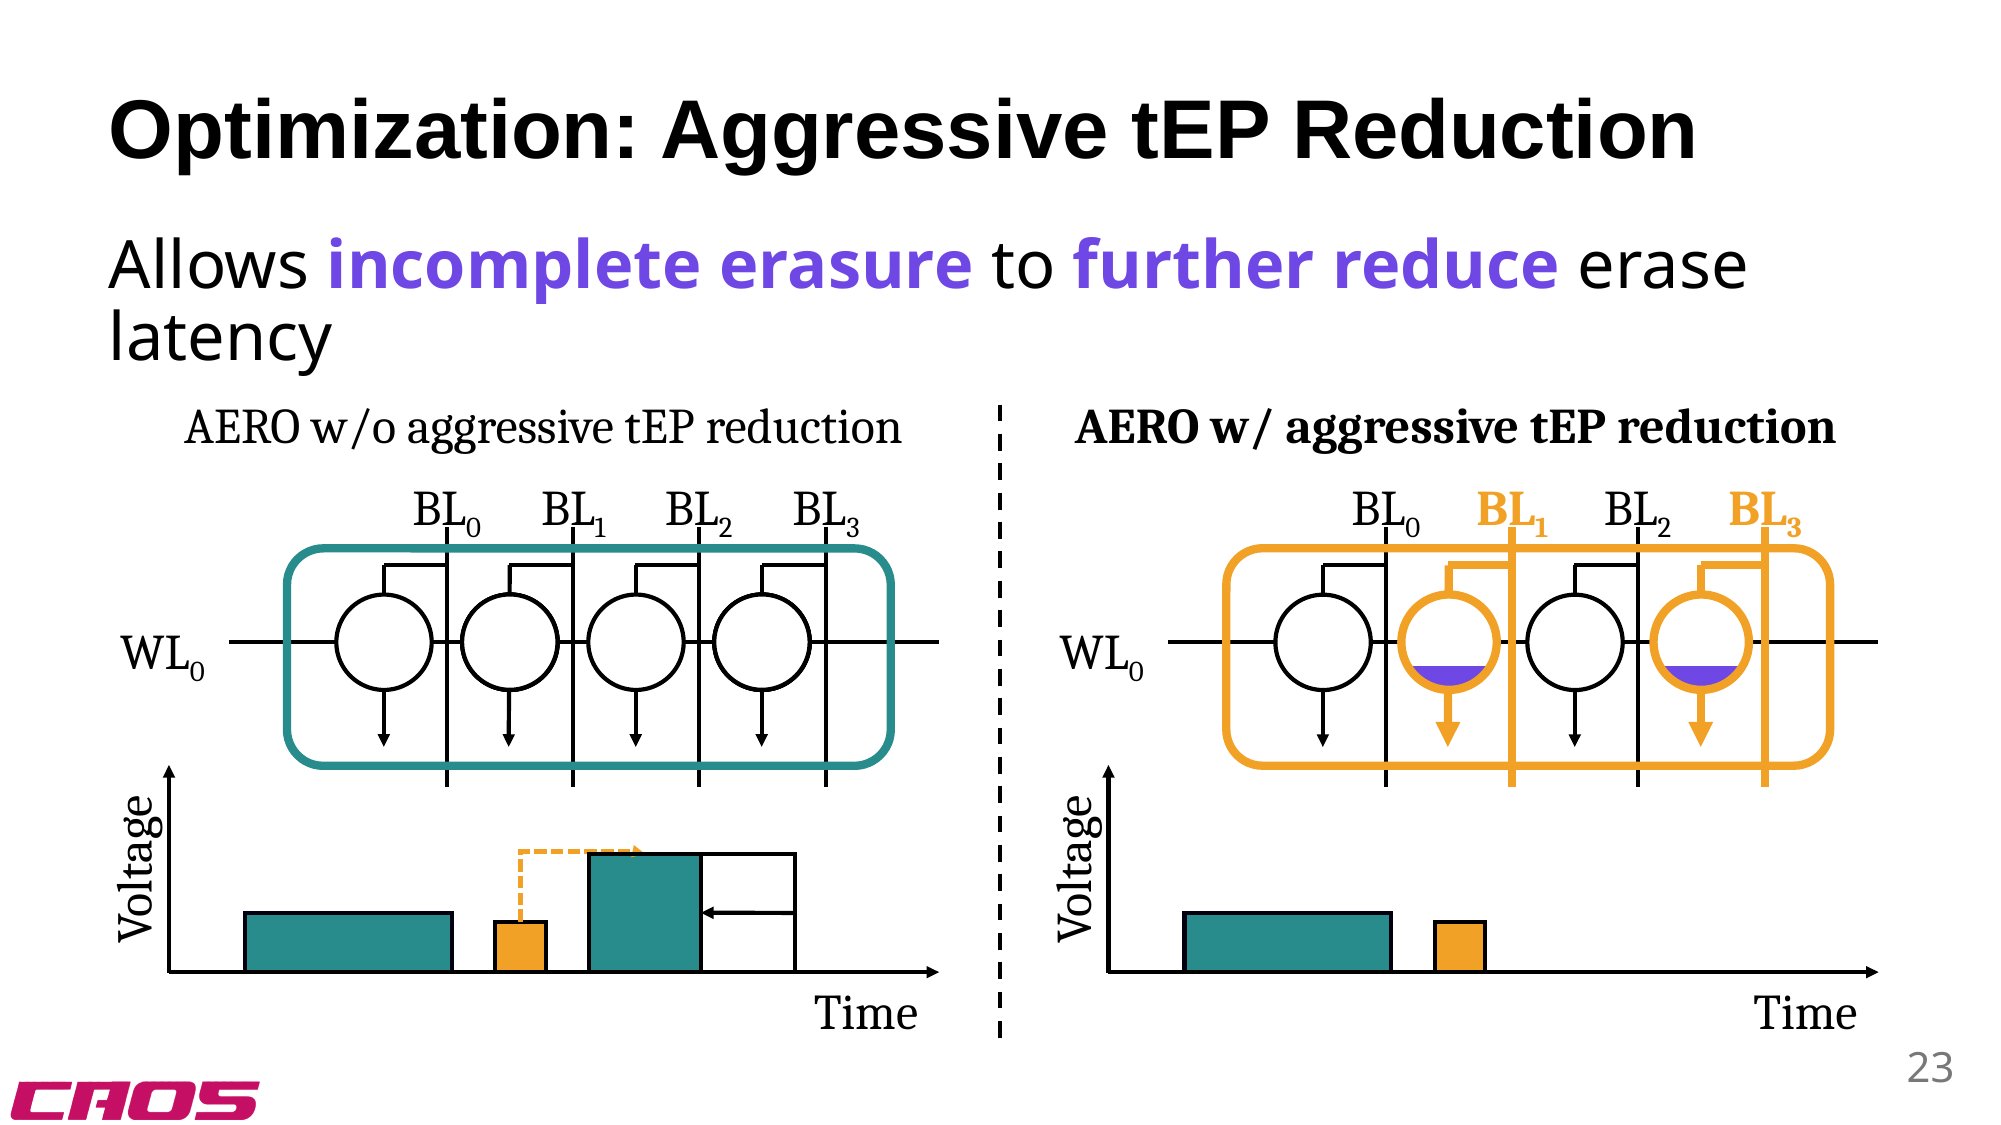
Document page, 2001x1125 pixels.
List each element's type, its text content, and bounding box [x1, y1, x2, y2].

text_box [1700, 467, 1821, 788]
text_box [1274, 594, 1322, 691]
text_box [1821, 689, 1832, 756]
text_box [1821, 558, 1832, 611]
text_box [630, 546, 634, 594]
text_box [1440, 692, 1447, 764]
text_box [335, 594, 811, 691]
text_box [1322, 467, 1440, 788]
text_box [634, 691, 753, 788]
text_box AERO w/ aggressive tEP reduction [1060, 386, 1852, 462]
list Allows incomplete erasure to further reduce erase latency [93, 223, 1907, 1043]
text_box [1569, 546, 1573, 594]
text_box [1692, 594, 1700, 691]
text_box [1569, 691, 1573, 764]
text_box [1569, 594, 1573, 691]
text_box [501, 546, 508, 594]
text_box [1039, 611, 1274, 689]
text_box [882, 611, 940, 688]
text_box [1440, 594, 1447, 691]
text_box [508, 691, 630, 788]
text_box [100, 611, 335, 688]
text_box [1692, 546, 1700, 593]
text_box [383, 467, 501, 594]
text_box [548, 825, 618, 951]
text_box [882, 558, 893, 611]
text_box [630, 691, 634, 764]
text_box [1821, 611, 1879, 689]
text_box [1224, 689, 1322, 764]
text_box [285, 546, 383, 611]
text_box [285, 688, 383, 764]
text_box [1224, 546, 1322, 611]
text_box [383, 691, 501, 788]
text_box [1032, 764, 1880, 1049]
picture [0, 1065, 330, 1125]
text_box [1573, 467, 1692, 788]
text_box [753, 691, 761, 764]
text_box AERO w/o aggressive tEP reduction [169, 386, 918, 462]
text_box [882, 688, 893, 756]
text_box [634, 467, 753, 594]
text_box [753, 546, 761, 594]
slide_number 23 [1519, 1035, 1970, 1096]
text_box [501, 691, 508, 764]
text_box [1440, 546, 1447, 593]
title Optimization: Aggressive tEP Reduction [93, 22, 1907, 223]
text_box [1447, 467, 1569, 788]
text_box [1692, 691, 1700, 764]
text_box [93, 764, 940, 1049]
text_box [508, 467, 630, 594]
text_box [761, 467, 882, 788]
